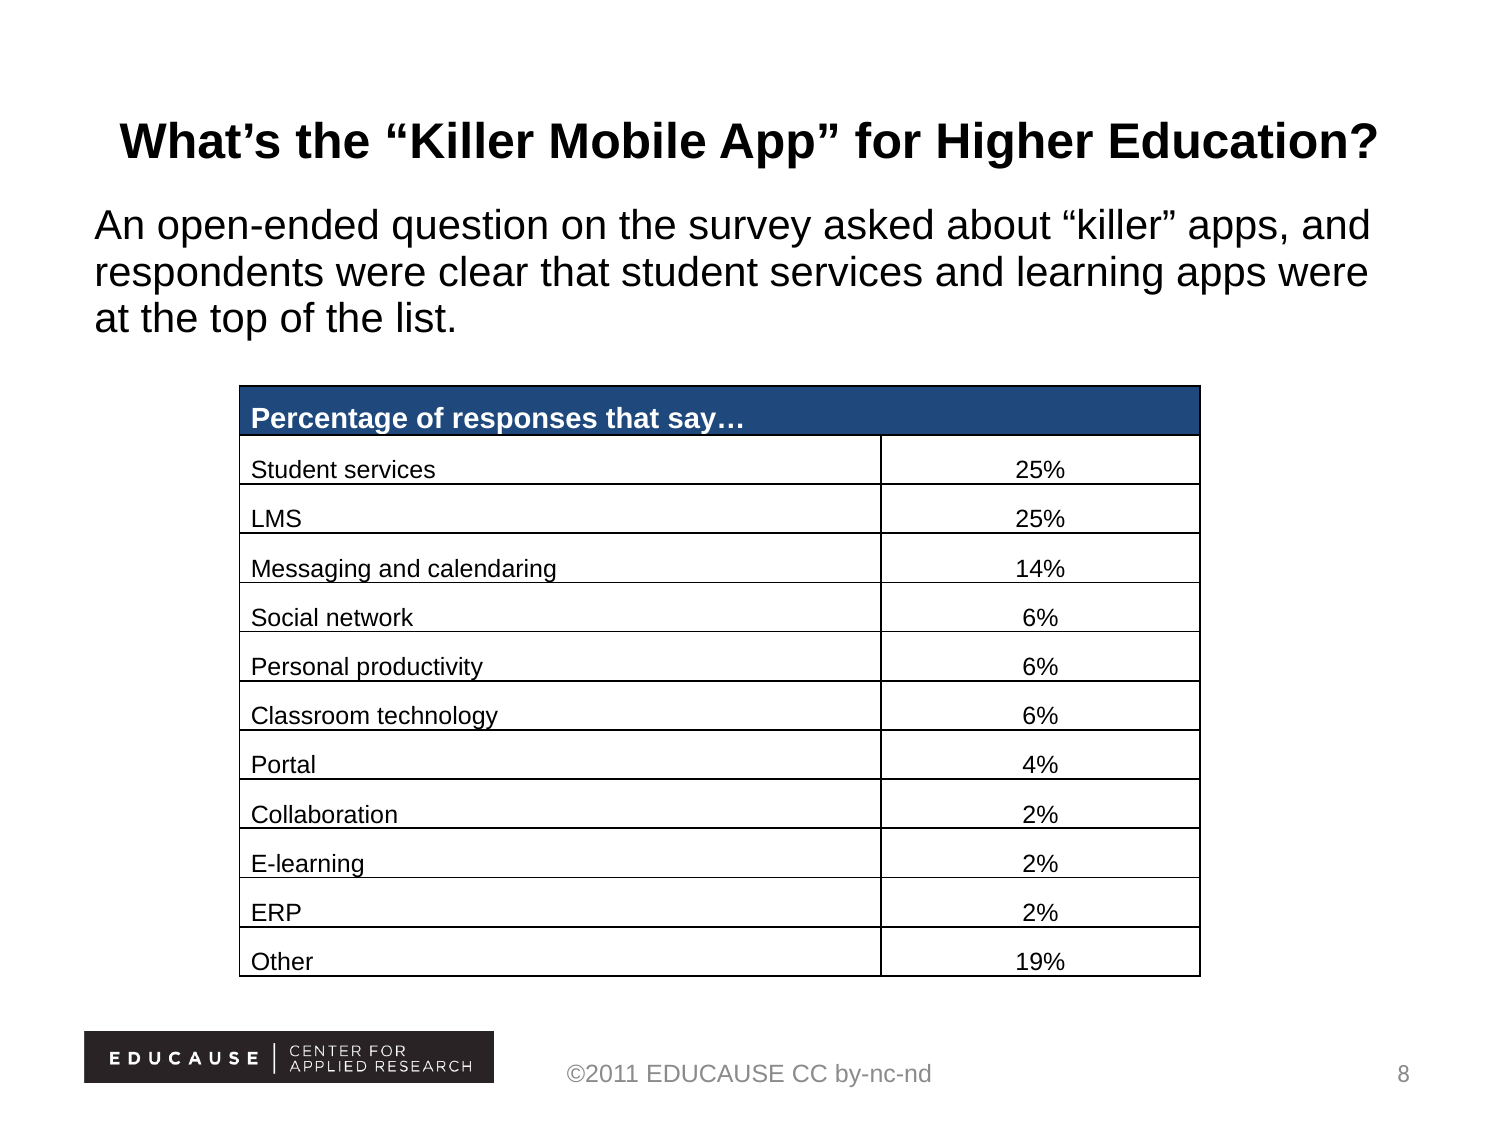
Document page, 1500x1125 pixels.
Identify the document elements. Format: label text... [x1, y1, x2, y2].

table_cell Collaboration [240, 780, 880, 827]
table_cell Student services [240, 436, 880, 483]
table_cell 25% [882, 485, 1199, 532]
title What’s the “Killer Mobile App” for Higher Education? [75, 45, 1425, 233]
text_box An open-ended question on the survey asked about “killer” apps, and respondents were clear that student services and learning apps were at the top of the list. [79, 194, 1430, 363]
table_header Percentage of responses that say… [240, 387, 1199, 434]
table_cell 6% [882, 632, 1199, 680]
table_cell ERP [240, 878, 880, 926]
table_cell E-learning [240, 829, 880, 877]
table_cell 19% [882, 928, 1199, 975]
table_cell LMS [240, 485, 880, 532]
footer ©2011 EDUCAUSE CC by-nc-nd [512, 1042, 988, 1103]
slide_number 8 [1074, 1042, 1425, 1103]
table_cell 2% [882, 780, 1199, 827]
table_cell Other [240, 928, 880, 975]
table_cell Social network [240, 583, 880, 631]
table_cell Personal productivity [240, 632, 880, 680]
table_cell 14% [882, 534, 1199, 582]
table_cell 2% [882, 878, 1199, 926]
table_cell 6% [882, 682, 1199, 729]
table_cell 4% [882, 731, 1199, 778]
table_cell 6% [882, 583, 1199, 631]
table_cell Messaging and calendaring [240, 534, 880, 582]
table_cell Portal [240, 731, 880, 778]
table_cell Classroom technology [240, 682, 880, 729]
table_cell 2% [882, 829, 1199, 877]
picture [84, 1031, 494, 1083]
table_cell 25% [882, 436, 1199, 483]
